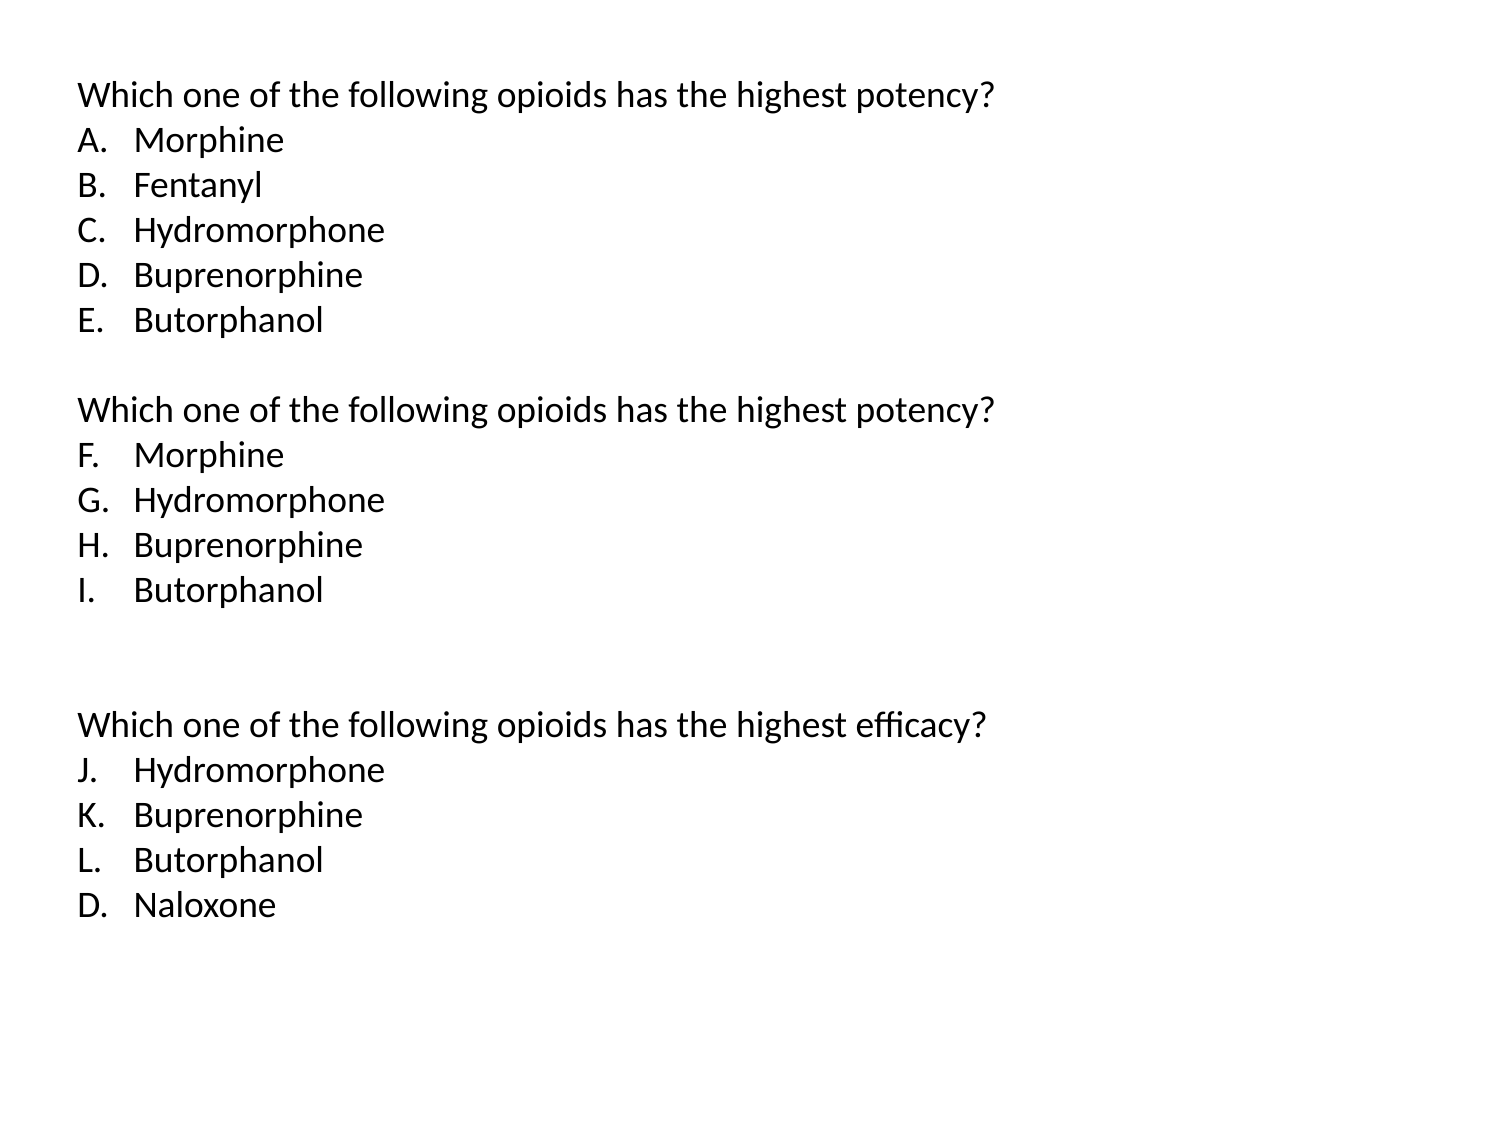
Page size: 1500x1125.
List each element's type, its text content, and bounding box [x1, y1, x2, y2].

text_box Which one of the following opioids has the highest potency? Morphine Fentanyl Hydromorphone Buprenorphine Butorphanol Which one of the following opioids has the highest potency? Morphine Hydromorphone Buprenorphine Butorphanol Which one of the following opioids has the highest efficacy? Hydromorphone Buprenorphine Butorphanol Naloxone [62, 62, 1450, 1023]
